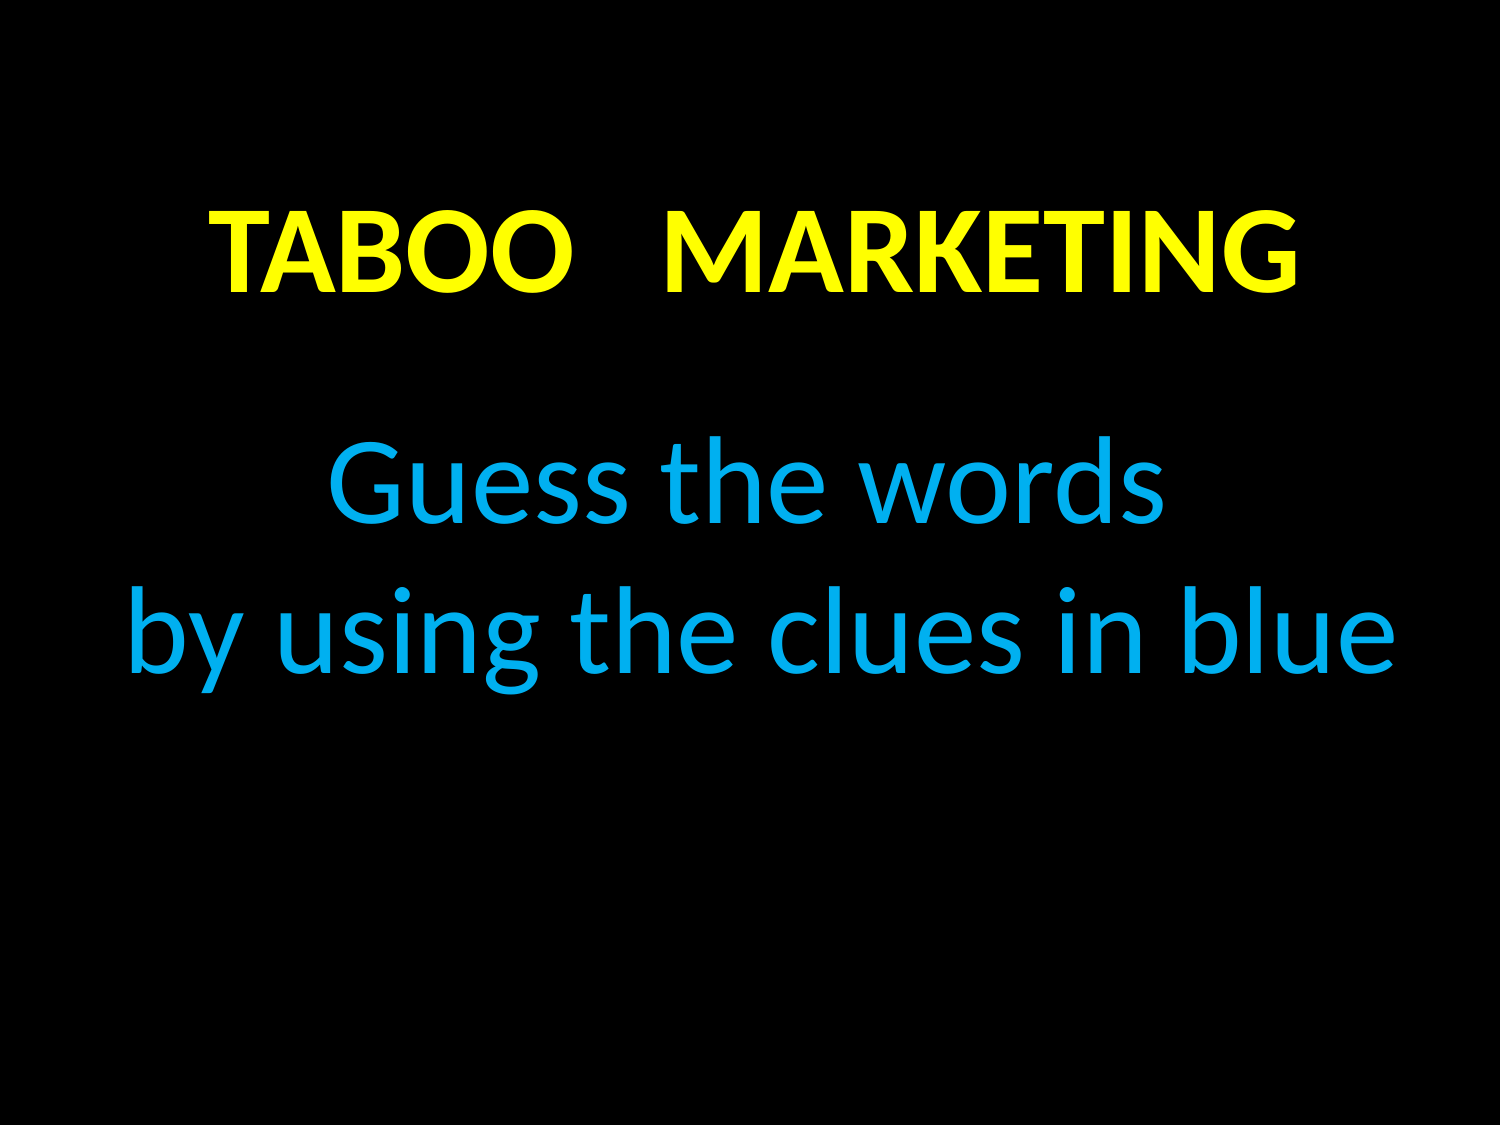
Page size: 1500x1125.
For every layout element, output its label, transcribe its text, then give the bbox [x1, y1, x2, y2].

title TABOO MARKETING [117, 117, 1393, 246]
subtitle Guess the words by using the clues in blue [93, 246, 1430, 868]
